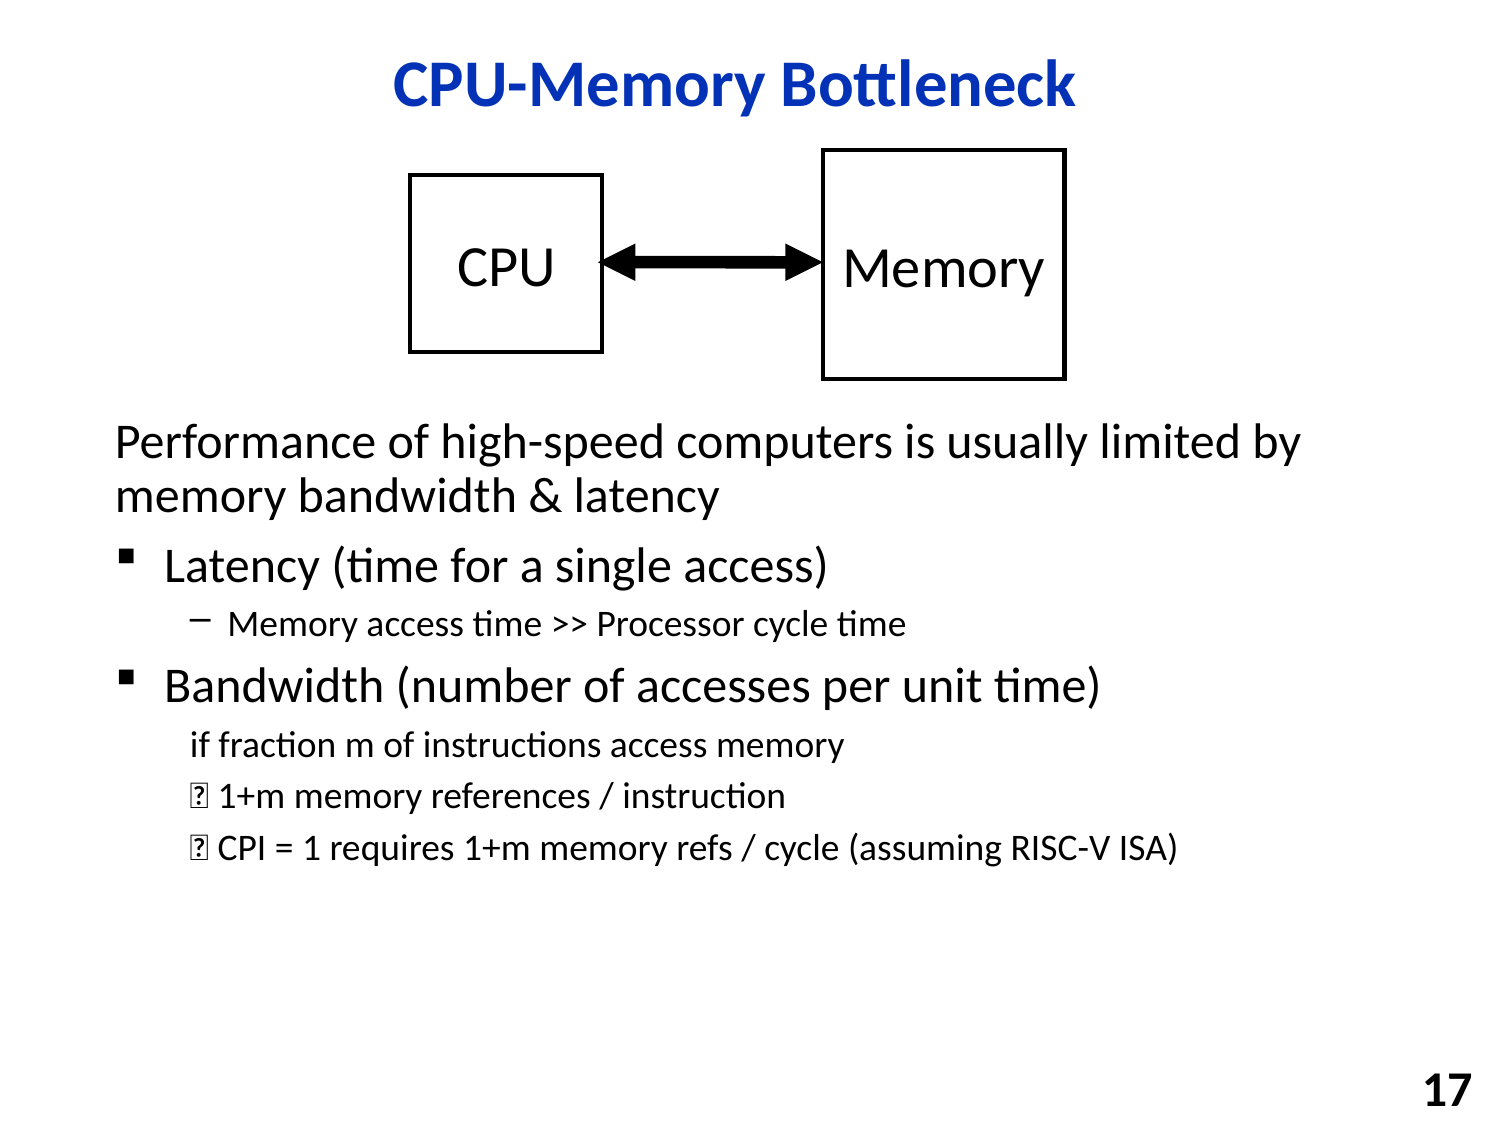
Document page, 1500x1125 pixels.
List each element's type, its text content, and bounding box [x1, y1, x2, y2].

title CPU-Memory Bottleneck [137, 24, 1335, 147]
slide_number 17 [1174, 1062, 1488, 1111]
text_box CPU [410, 174, 603, 352]
list Performance of high-speed computers is usually limited by memory bandwidth & latency Latency (time for a single access) Memory access time >> Processor cycle time Bandwidth (number of accesses per unit time) if fraction m of instructions access memory  1+m memory references / instruction  CPI = 1 requires 1+m memory refs / cycle (assuming RISC-V ISA) [99, 408, 1361, 1026]
text_box Memory [822, 149, 1065, 380]
text_box [597, 256, 823, 269]
